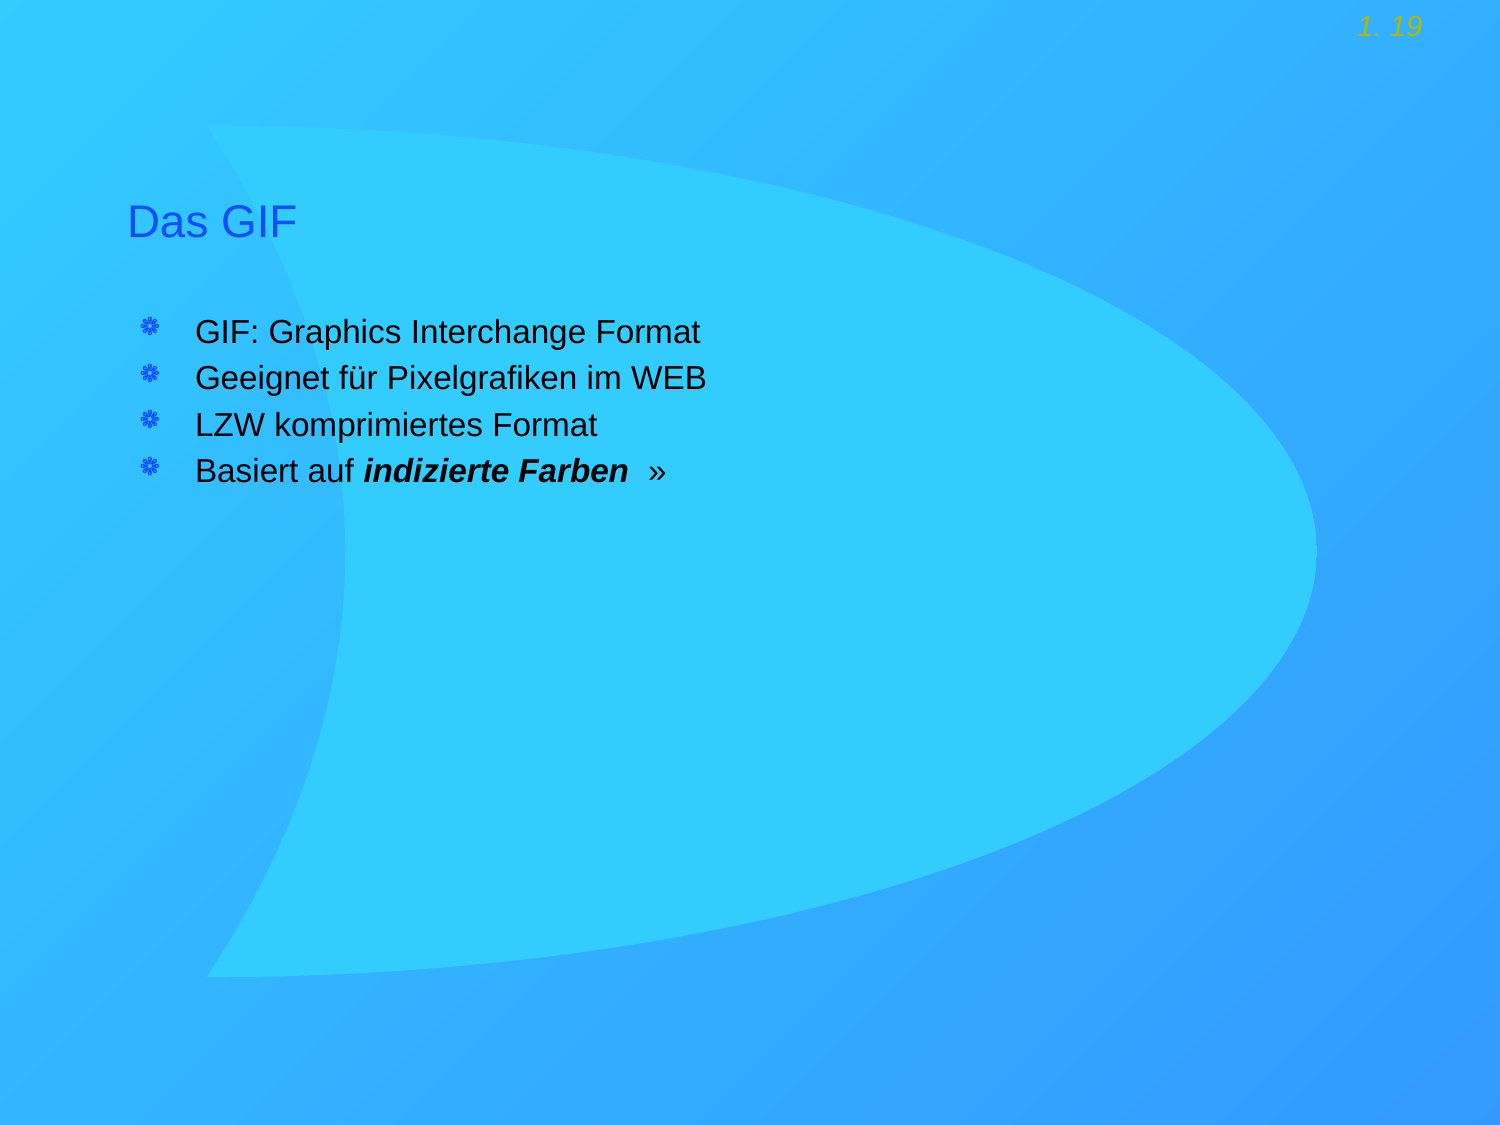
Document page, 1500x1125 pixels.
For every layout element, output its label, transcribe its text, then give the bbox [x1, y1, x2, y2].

list GIF: Graphics Interchange Format Geeignet für Pixelgrafiken im WEB LZW komprimiertes Format Basiert auf indizierte Farben » [123, 302, 1046, 587]
title Das GIF [112, 66, 1313, 254]
